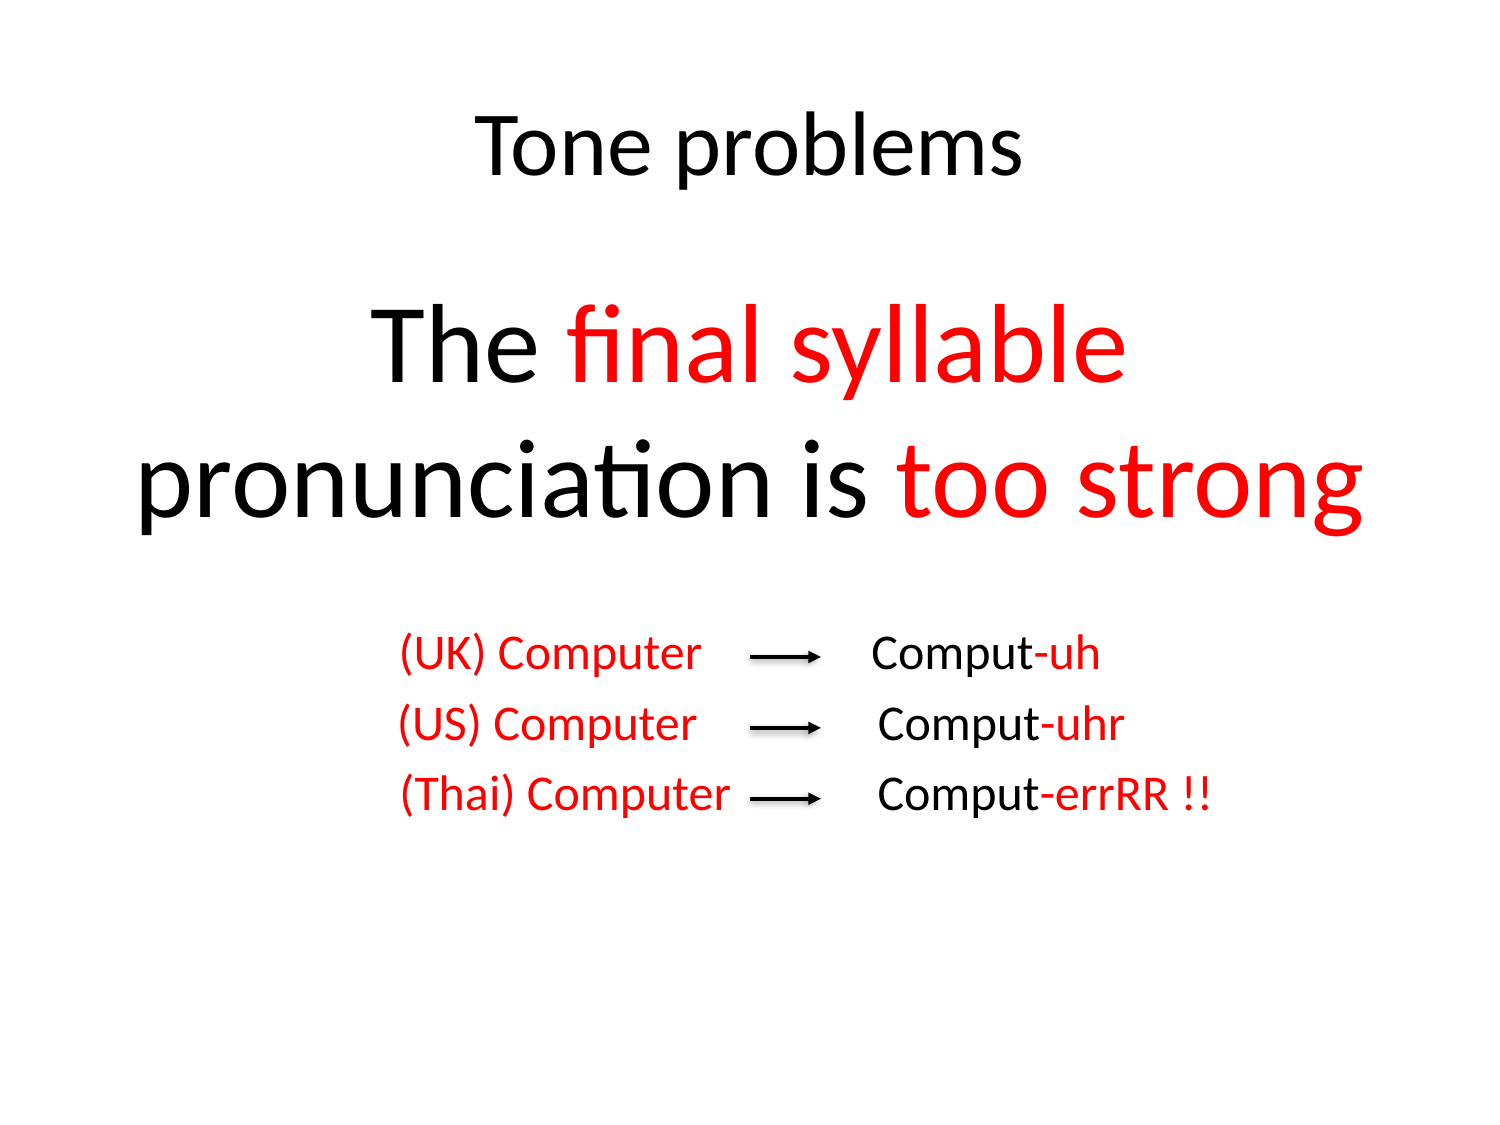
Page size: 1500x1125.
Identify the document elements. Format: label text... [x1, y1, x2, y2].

title Tone problems [75, 45, 1425, 233]
list The final syllable pronunciation is too strong (UK) Computer Comput-uh (US) Computer Comput-uhr (Thai) Computer Comput-errRR !! [75, 262, 1425, 1005]
